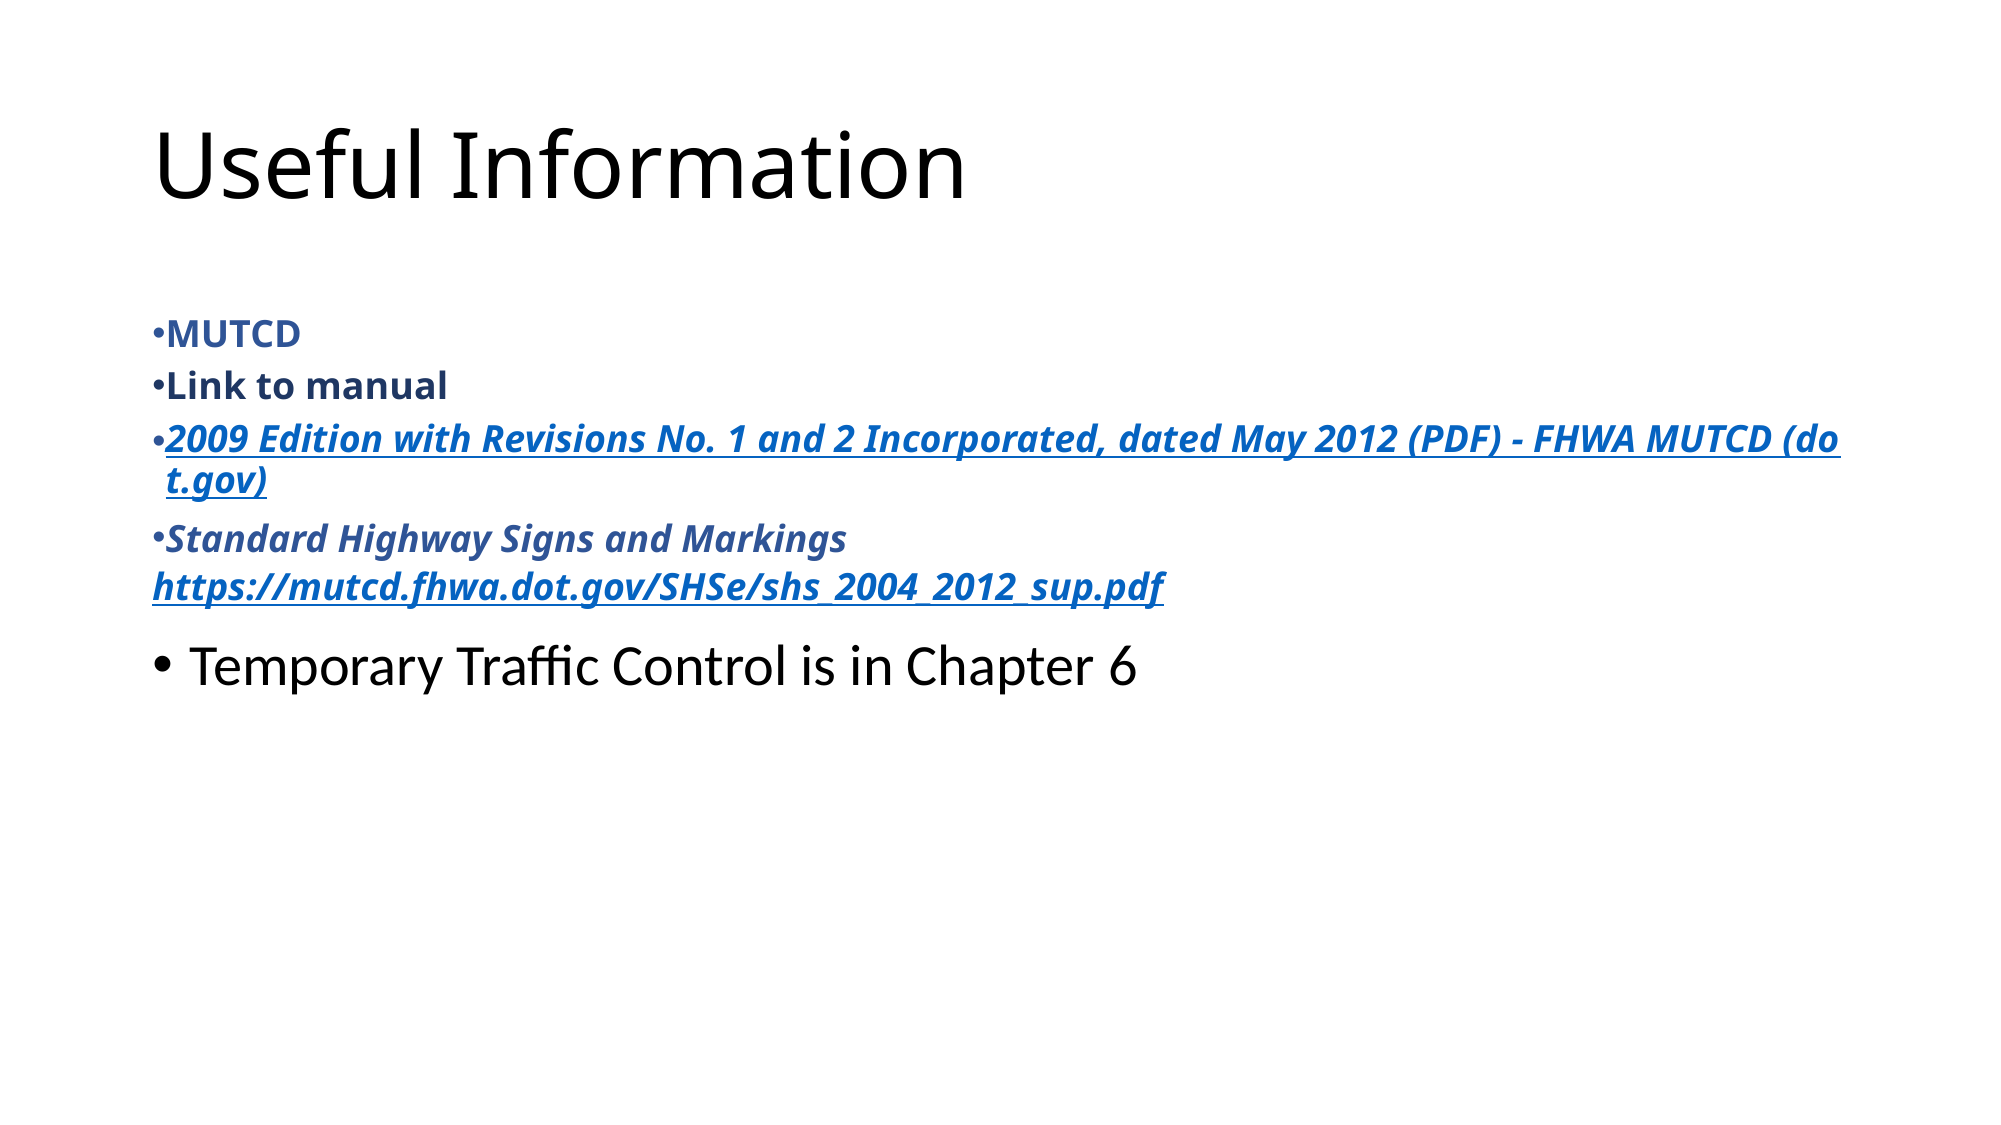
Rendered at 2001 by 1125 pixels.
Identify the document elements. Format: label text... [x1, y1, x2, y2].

list MUTCD Link to manual 2009 Edition with Revisions No. 1 and 2 Incorporated, dated May 2012 (PDF) - FHWA MUTCD (dot.gov) Standard Highway Signs and Markings https://mutcd.fhwa.dot.gov/SHSe/shs_2004_2012_sup.pdf Temporary Traffic Control is in Chapter 6 [137, 299, 1863, 1014]
title Useful Information [137, 59, 1863, 278]
